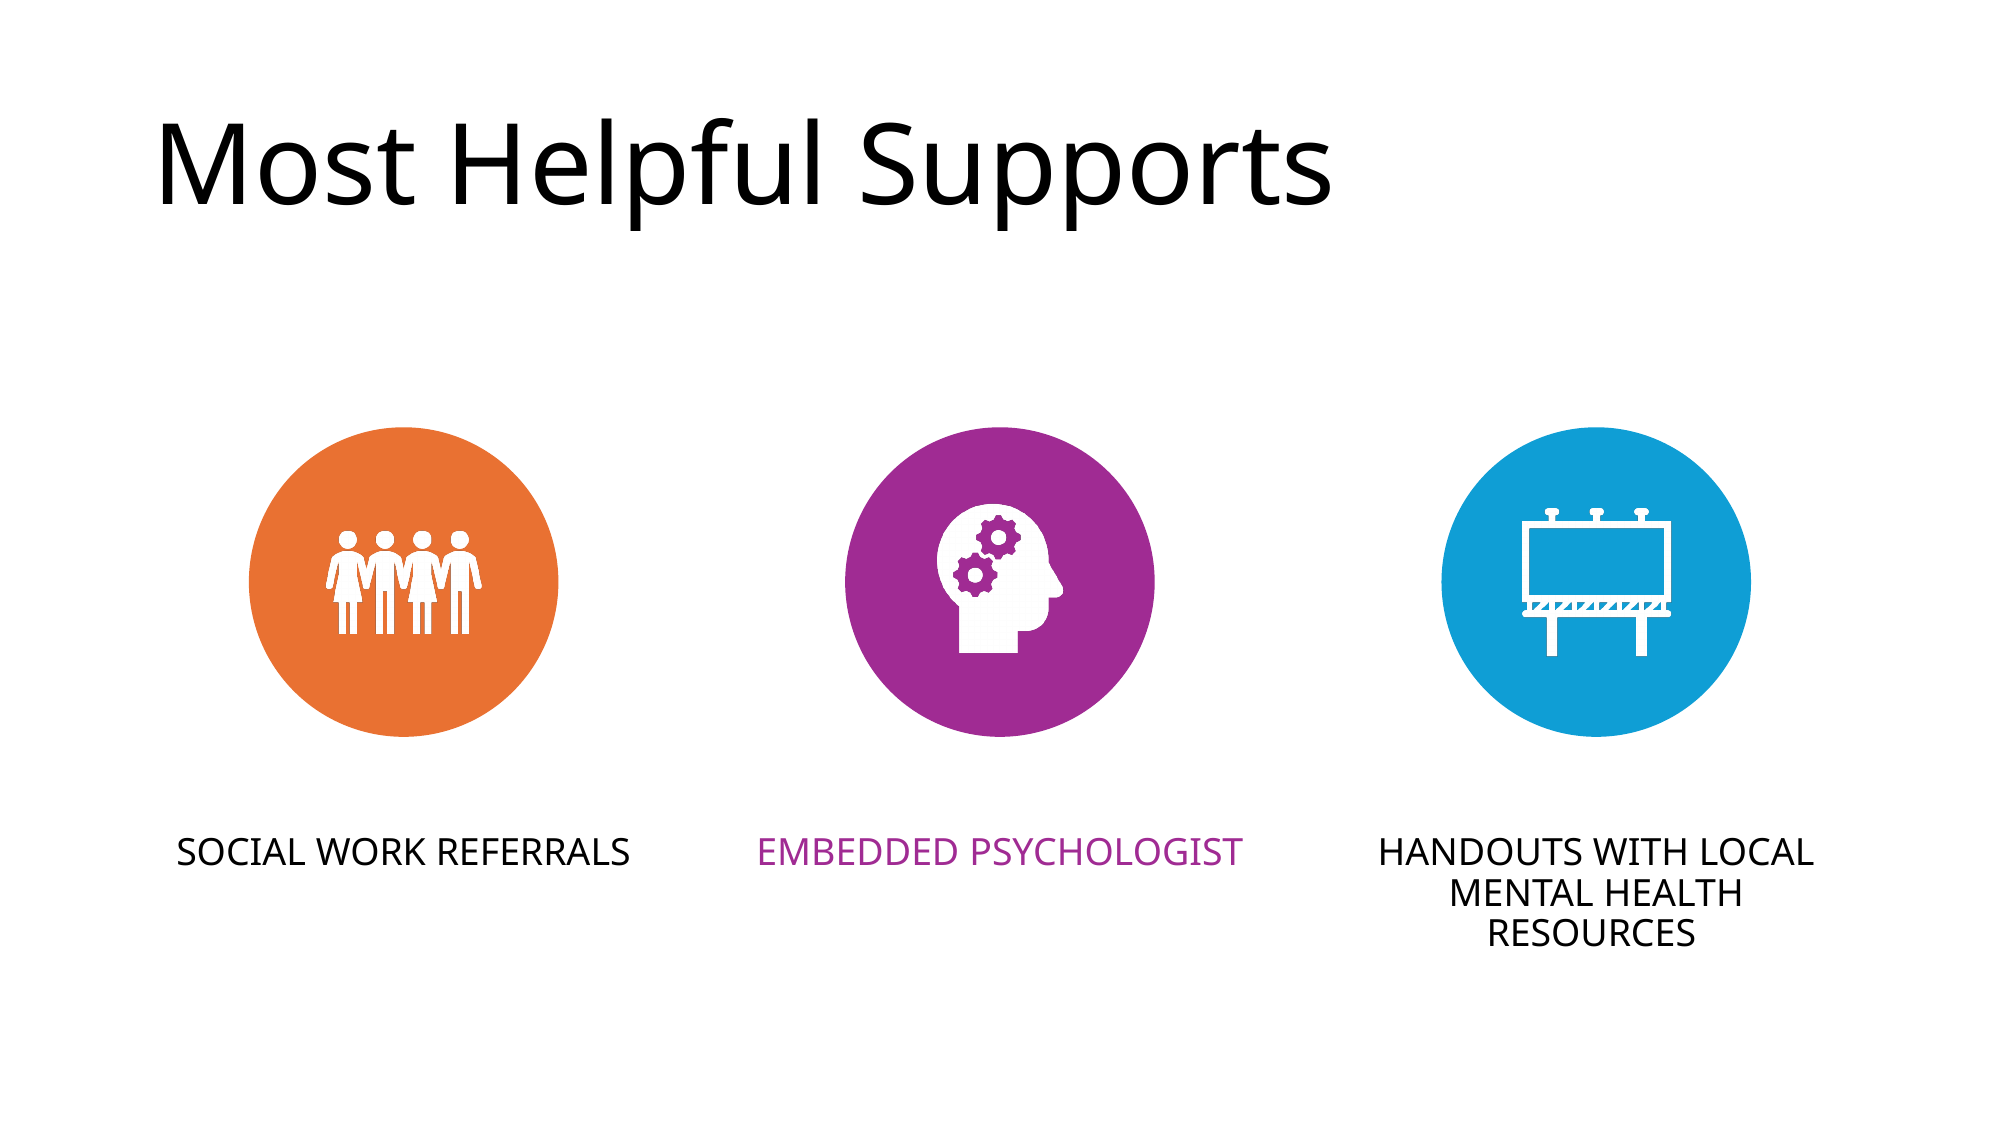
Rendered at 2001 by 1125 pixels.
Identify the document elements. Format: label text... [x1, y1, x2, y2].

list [136, 364, 1863, 1014]
title Most Helpful Supports [137, 59, 1863, 278]
